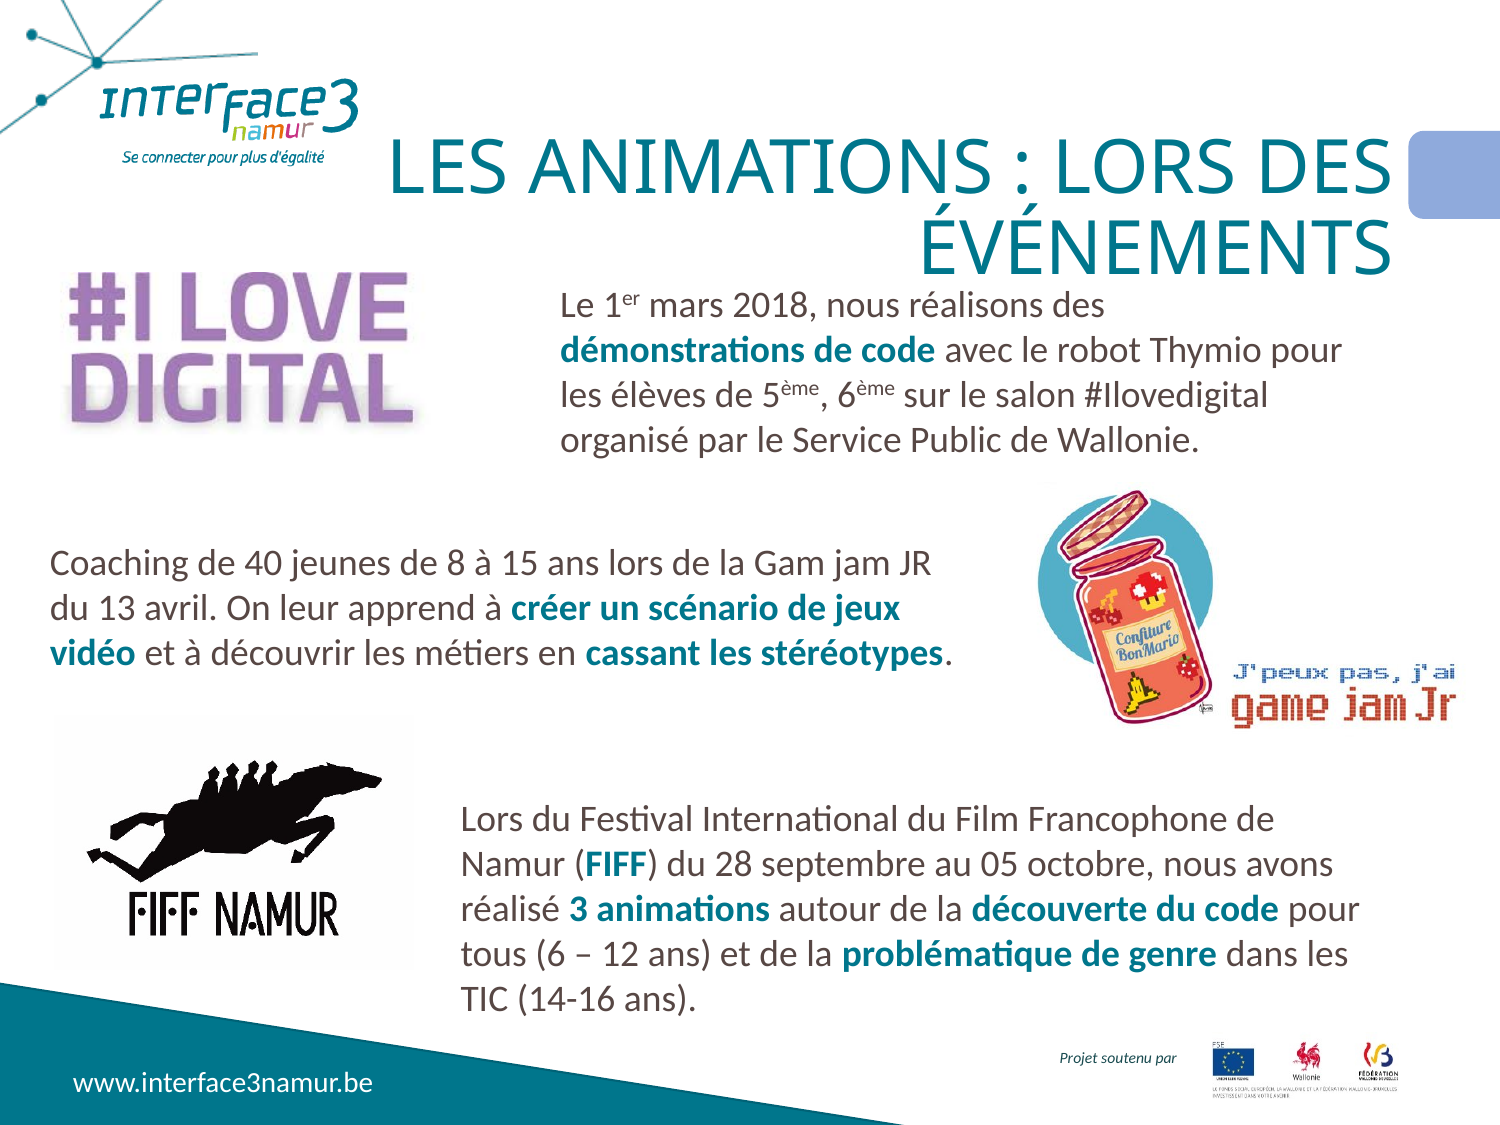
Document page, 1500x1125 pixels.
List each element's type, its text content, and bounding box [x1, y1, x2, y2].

text_box Le 1er mars 2018, nous réalisons des démonstrations de code avec le robot Thymio pour les élèves de 5ème, 6ème sur le salon #Ilovedigital organisé par le Service Public de Wallonie. [545, 272, 1366, 512]
text_box Coaching de 40 jeunes de 8 à 15 ans lors de la Gam jam JR du 13 avril. On leur apprend à créer un scénario de jeux vidéo et à découvrir les métiers en cassant les stéréotypes. [35, 530, 972, 681]
picture [0, 272, 485, 438]
text_box [1408, 130, 1500, 219]
picture [1201, 1032, 1408, 1110]
title Les animations : Lors des événements [233, 121, 1410, 326]
picture [972, 482, 1483, 737]
text_box Lors du Festival International du Film Francophone de Namur (FIFF) du 28 septembre au 05 octobre, nous avons réalisé 3 animations autour de la découverte du code pour tous (6 – 12 ans) et de la problématique de genre dans les TIC (14-16 ans). [445, 787, 1396, 1027]
picture [0, 0, 402, 217]
picture [54, 715, 414, 971]
